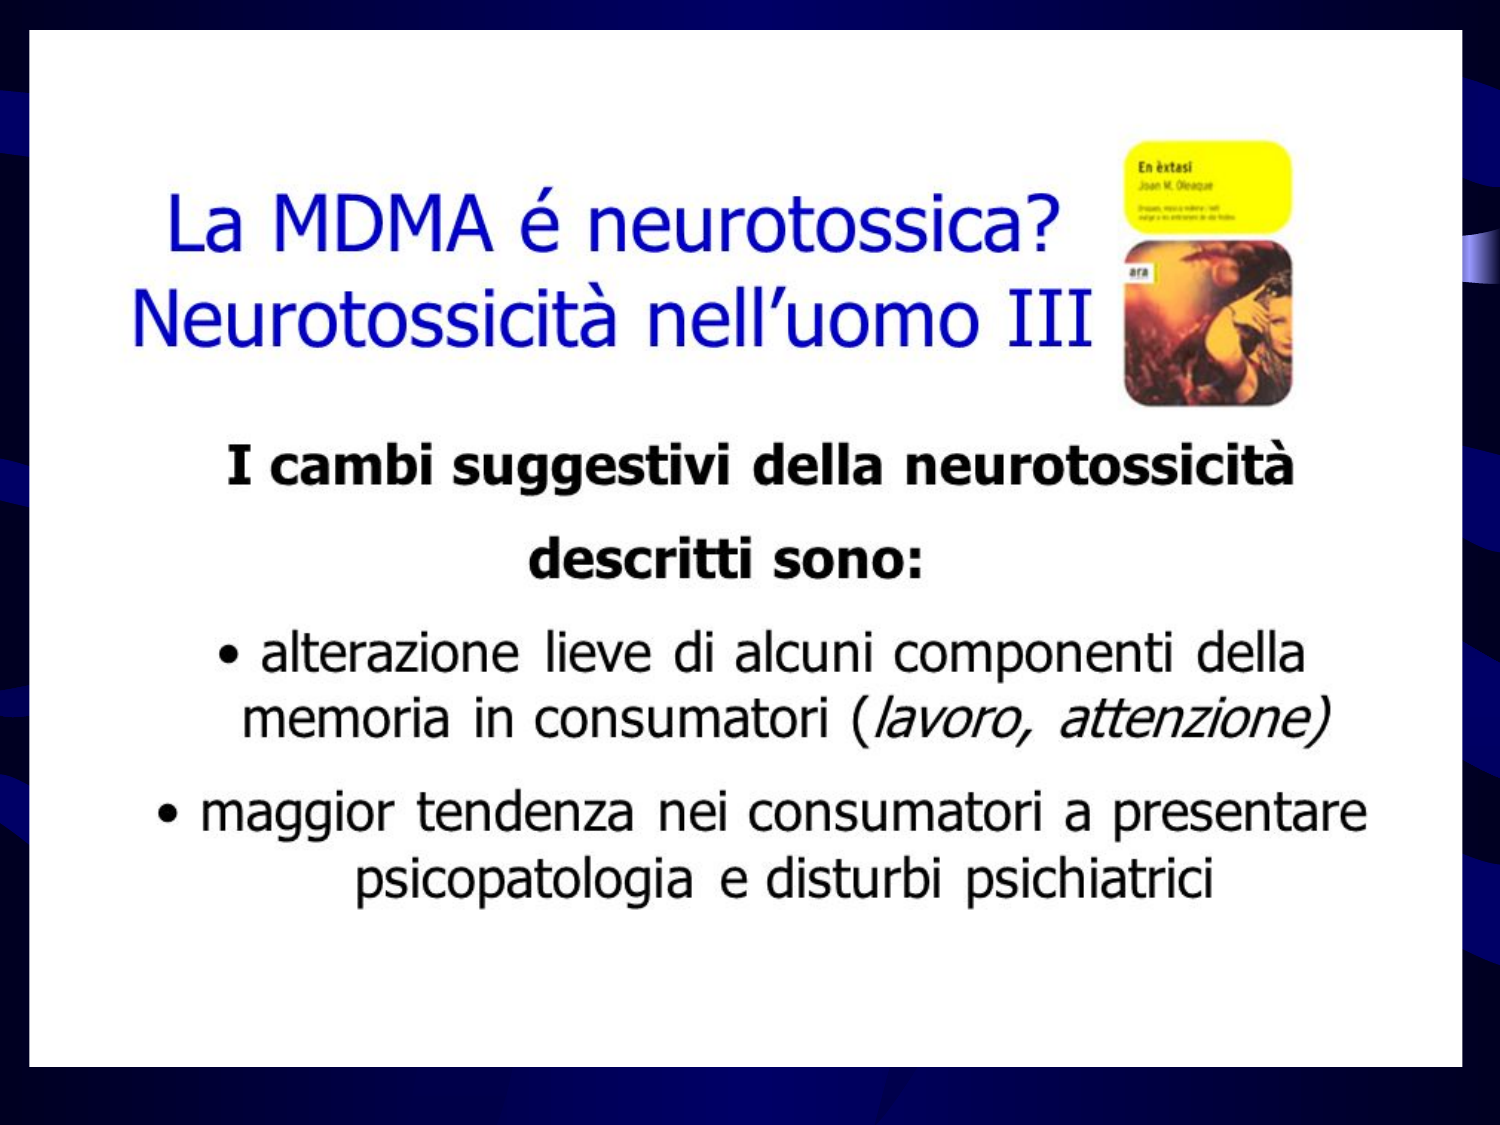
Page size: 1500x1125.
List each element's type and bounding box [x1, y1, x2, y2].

picture [29, 30, 1463, 1067]
